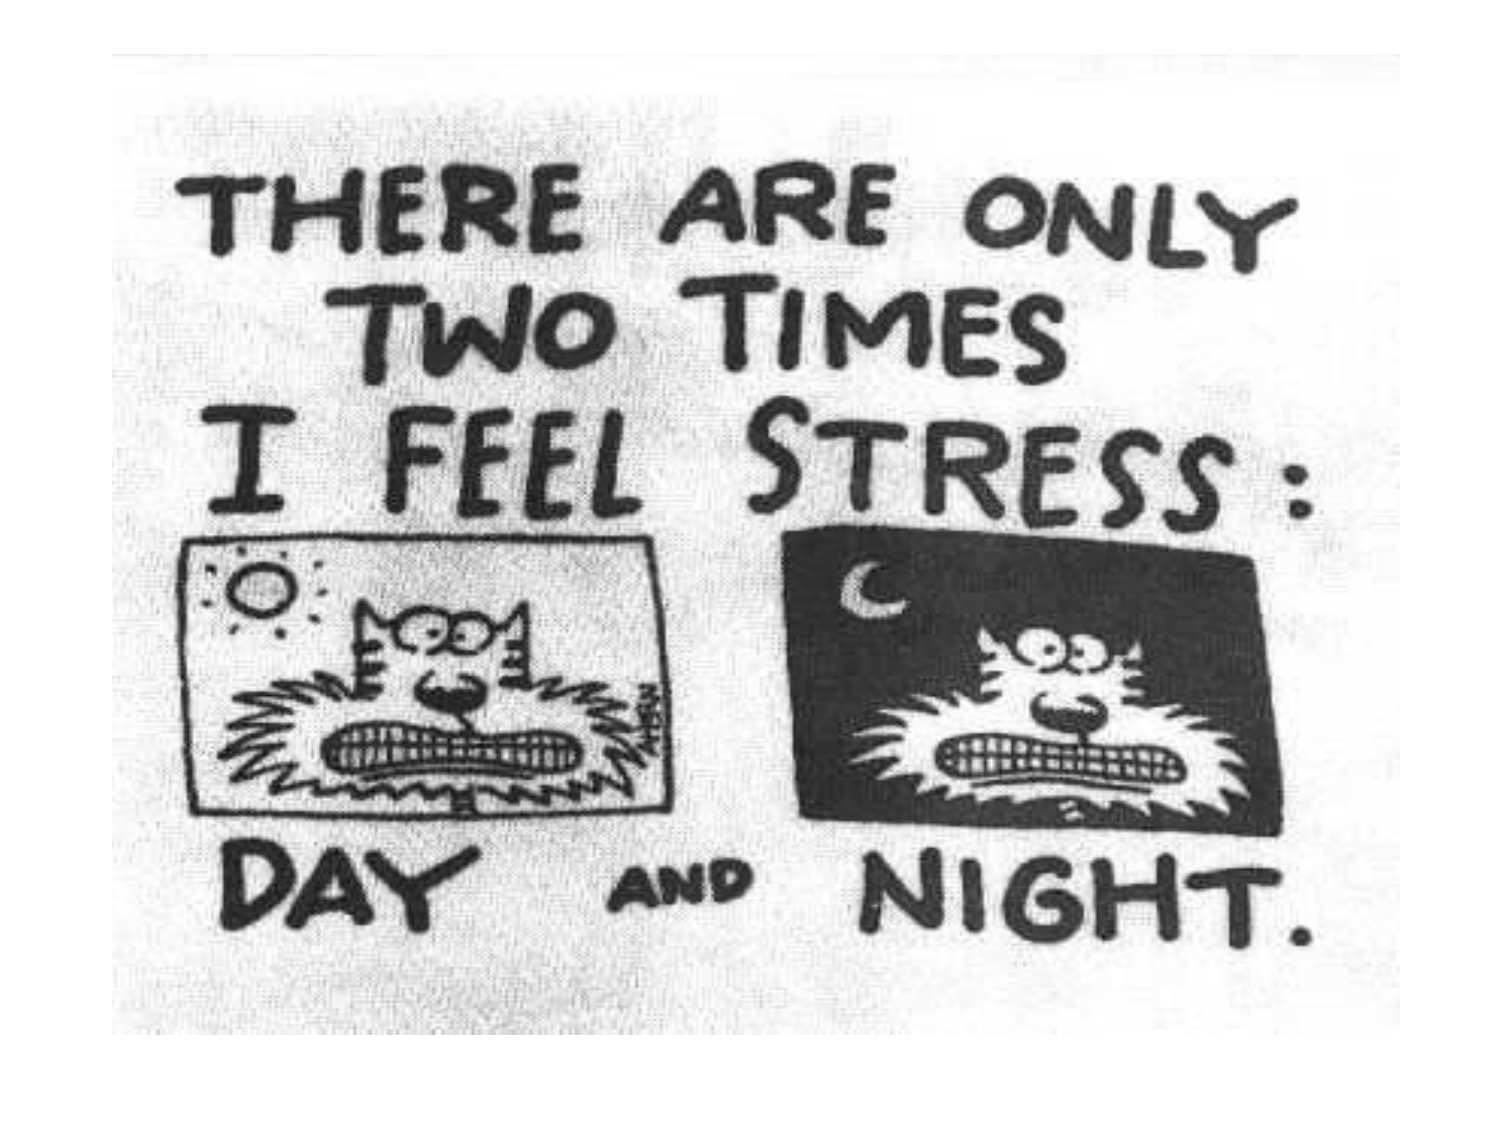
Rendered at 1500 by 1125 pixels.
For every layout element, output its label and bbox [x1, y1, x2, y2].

list [111, 54, 1400, 1036]
